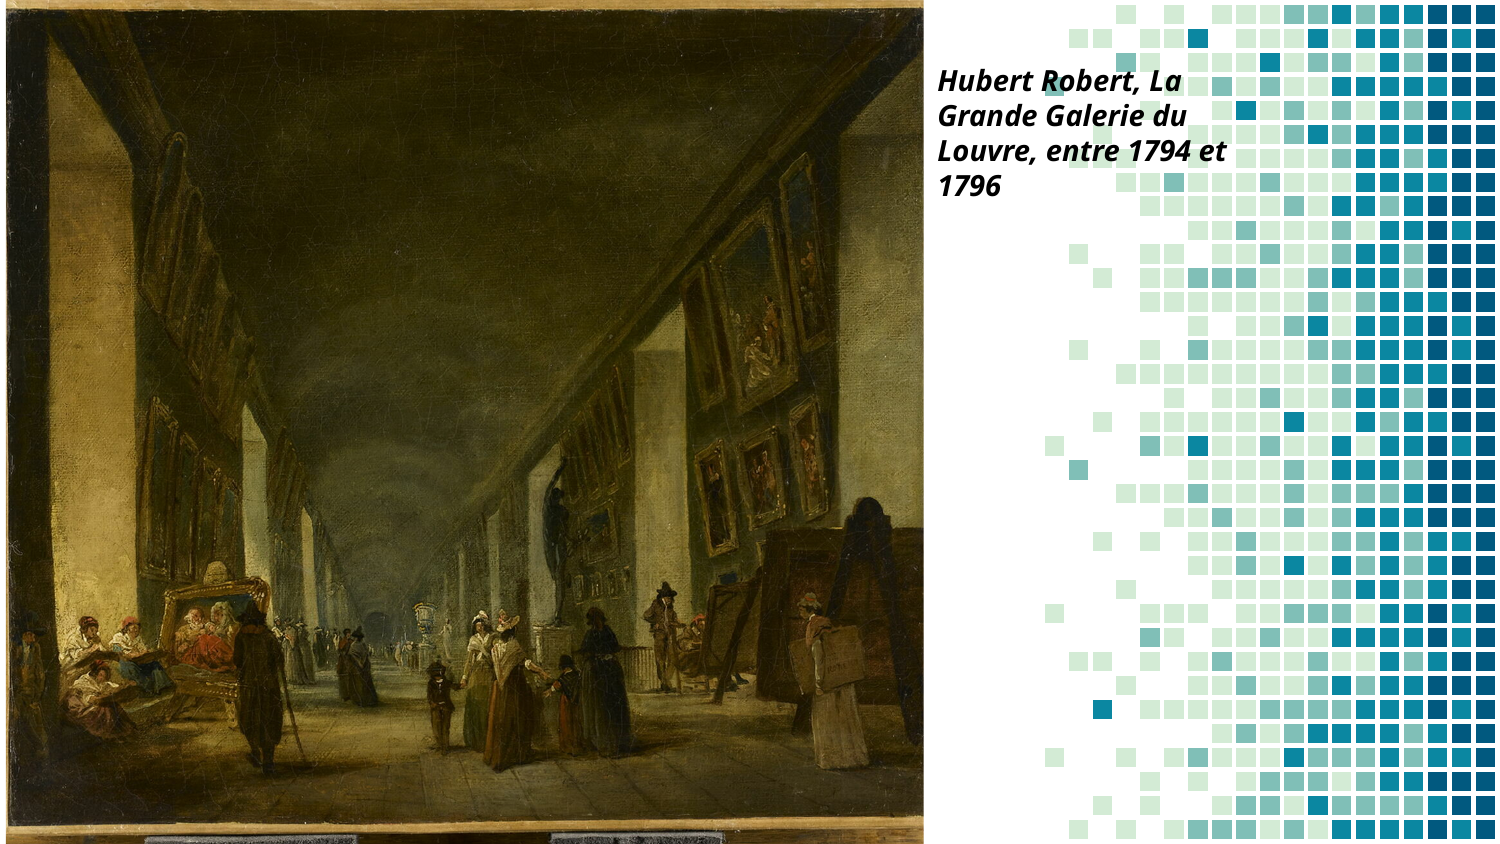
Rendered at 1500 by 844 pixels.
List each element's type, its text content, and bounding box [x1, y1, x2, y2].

picture [5, 0, 924, 844]
title Hubert Robert, La Grande Galerie du Louvre, entre 1794 et 1796 [929, 61, 1265, 252]
